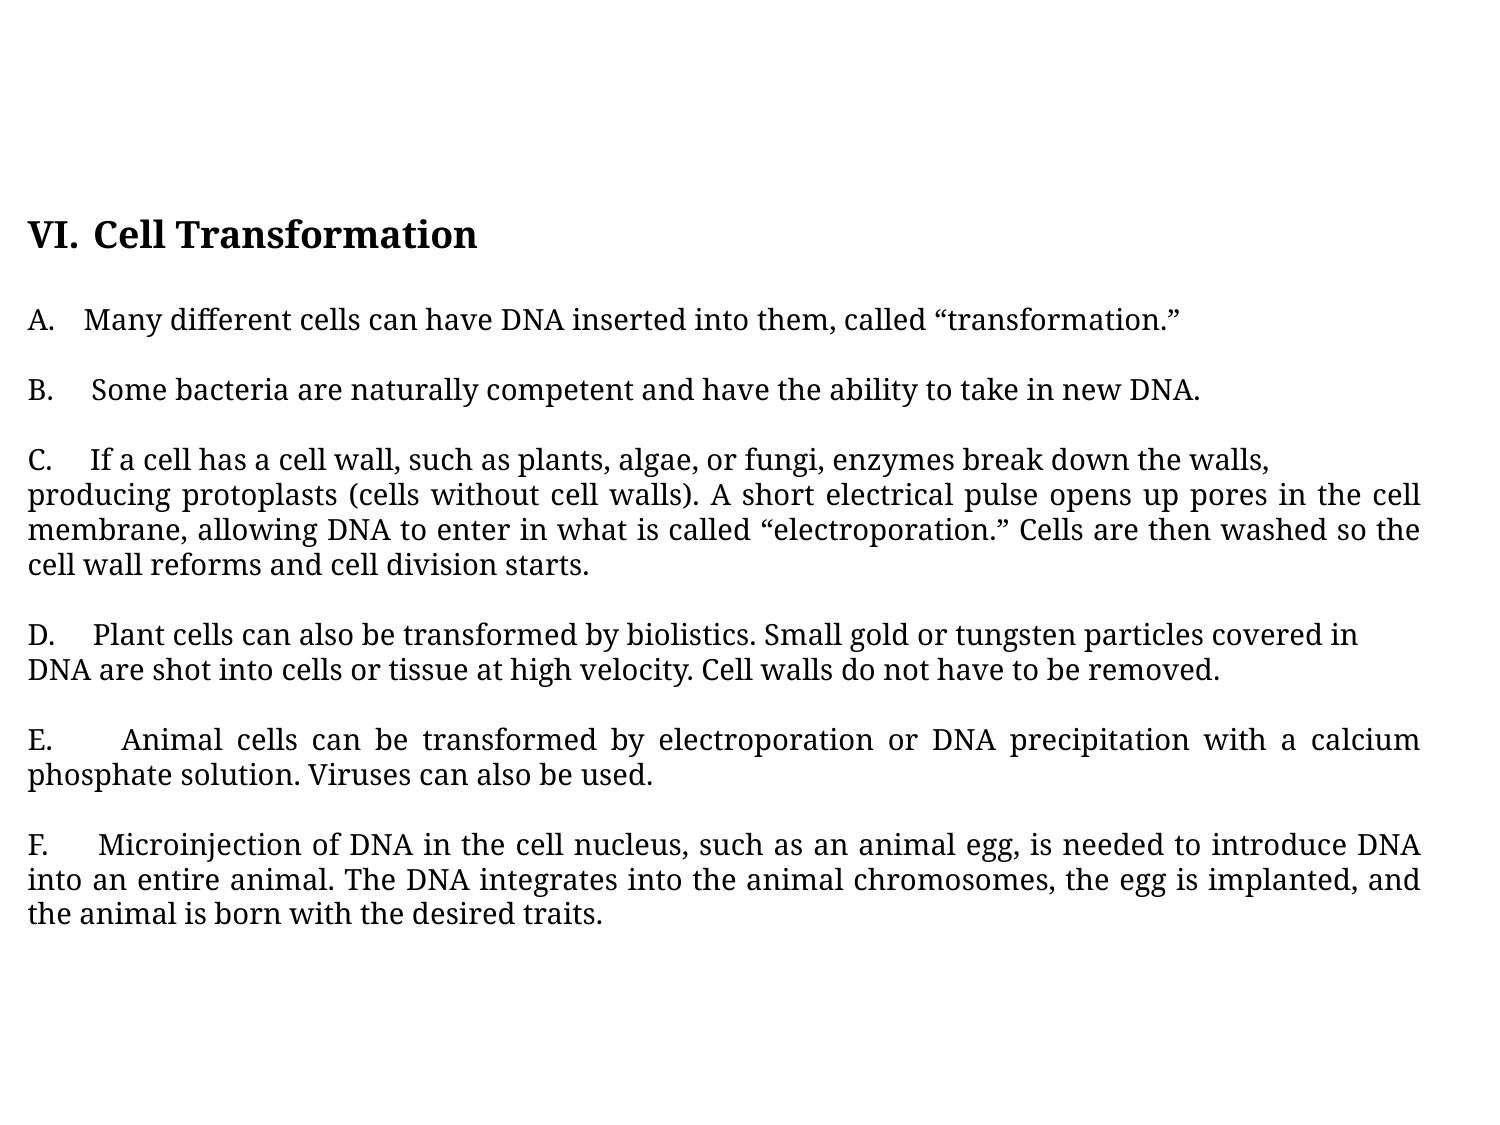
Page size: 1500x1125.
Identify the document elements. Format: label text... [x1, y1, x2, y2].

text_box Cell Transformation Many different cells can have DNA inserted into them, called “transformation.” B. Some bacteria are naturally competent and have the ability to take in new DNA. C. If a cell has a cell wall, such as plants, algae, or fungi, enzymes break down the walls, producing protoplasts (cells without cell walls). A short electrical pulse opens up pores in the cell membrane, allowing DNA to enter in what is called “electroporation.” Cells are then washed so the cell wall reforms and cell division starts. D. Plant cells can also be transformed by biolistics. Small gold or tungsten particles covered in DNA are shot into cells or tissue at high velocity. Cell walls do not have to be removed. E. Animal cells can be transformed by electroporation or DNA precipitation with a calcium phosphate solution. Viruses can also be used. F. Microinjection of DNA in the cell nucleus, such as an animal egg, is needed to introduce DNA into an entire animal. The DNA integrates into the animal chromosomes, the egg is implanted, and the animal is born with the desired traits. [12, 203, 1438, 939]
